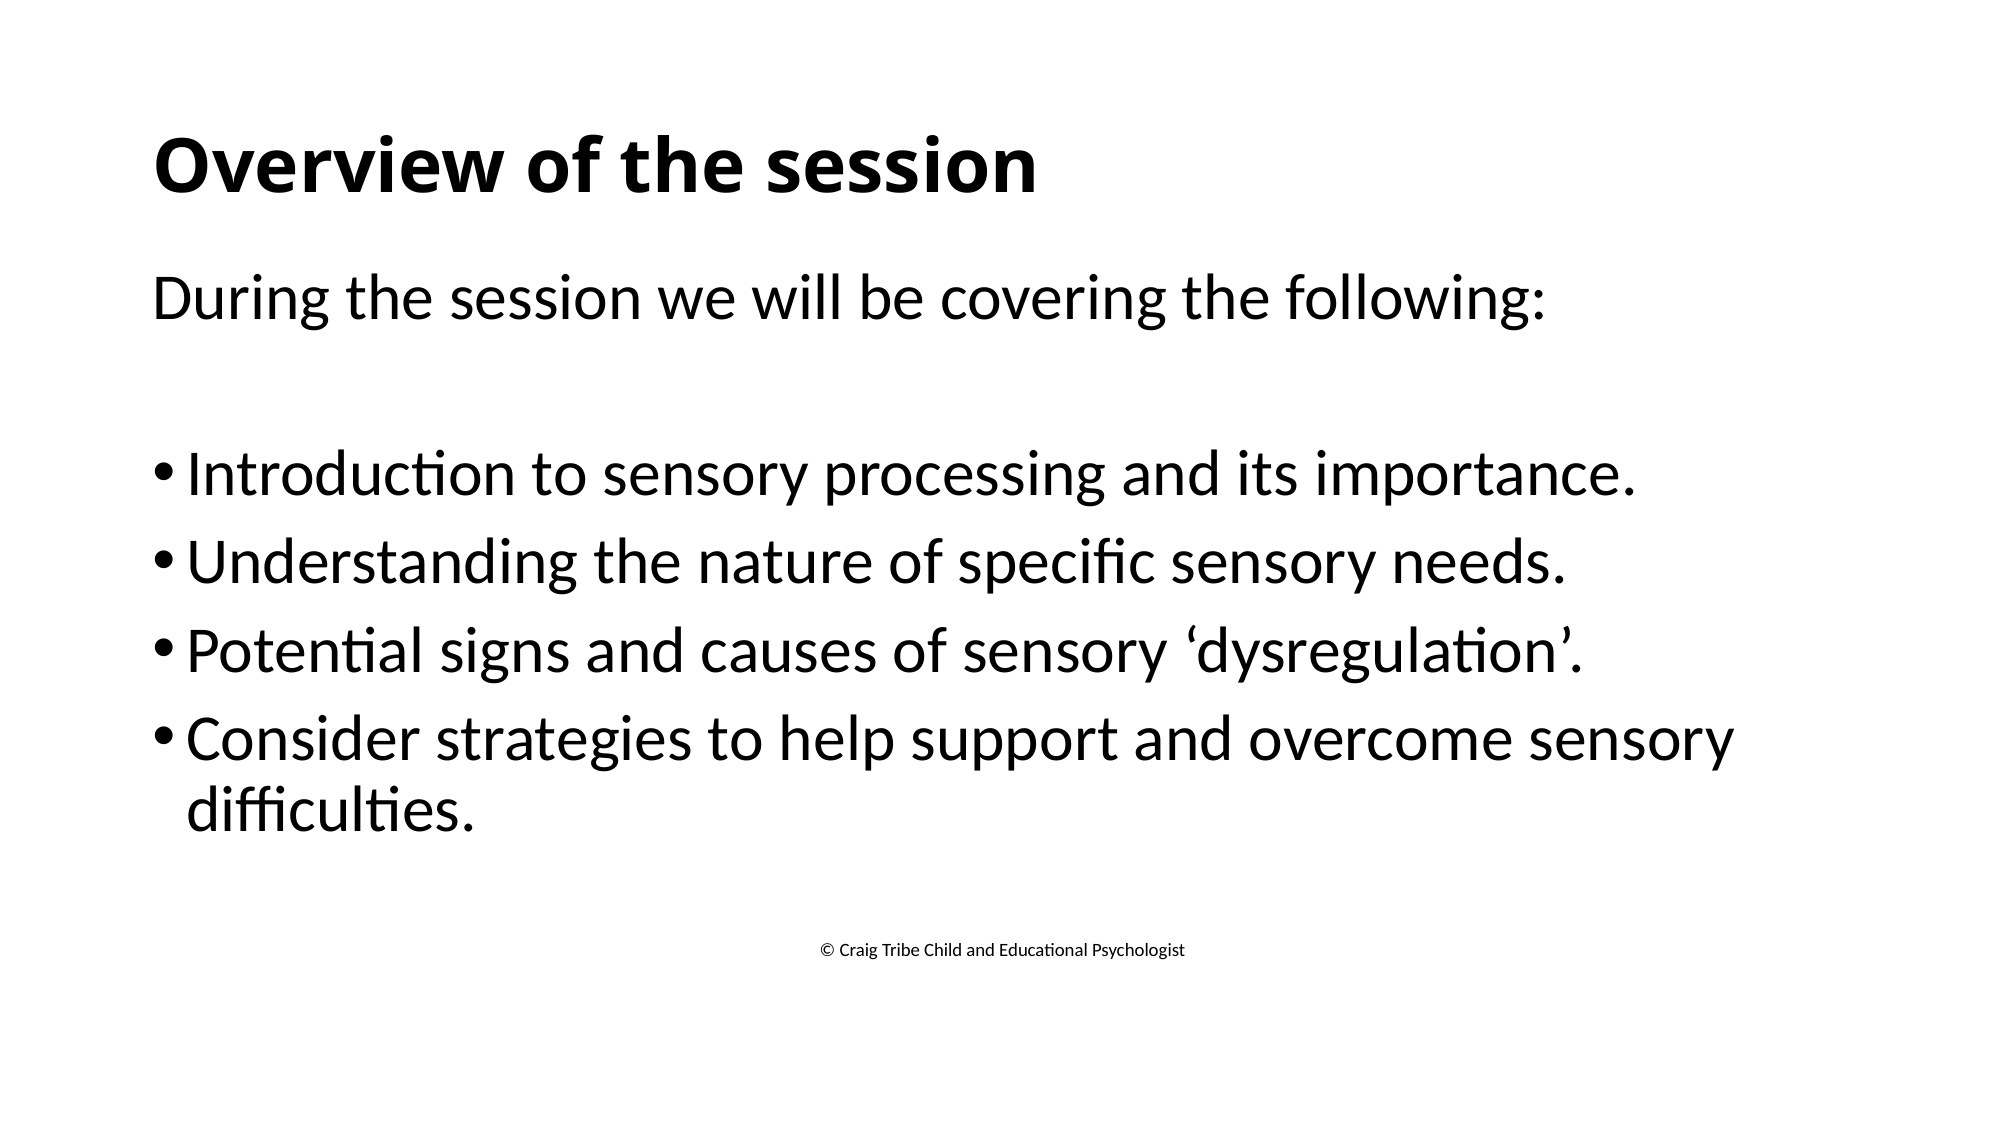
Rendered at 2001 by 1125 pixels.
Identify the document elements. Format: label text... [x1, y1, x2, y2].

list During the session we will be covering the following: Introduction to sensory processing and its importance. Understanding the nature of specific sensory needs. Potential signs and causes of sensory ‘dysregulation’. Consider strategies to help support and overcome sensory difficulties. [137, 255, 1863, 1014]
text_box © Craig Tribe Child and Educational Psychologist [724, 930, 1293, 1013]
title Overview of the session [137, 59, 1863, 255]
